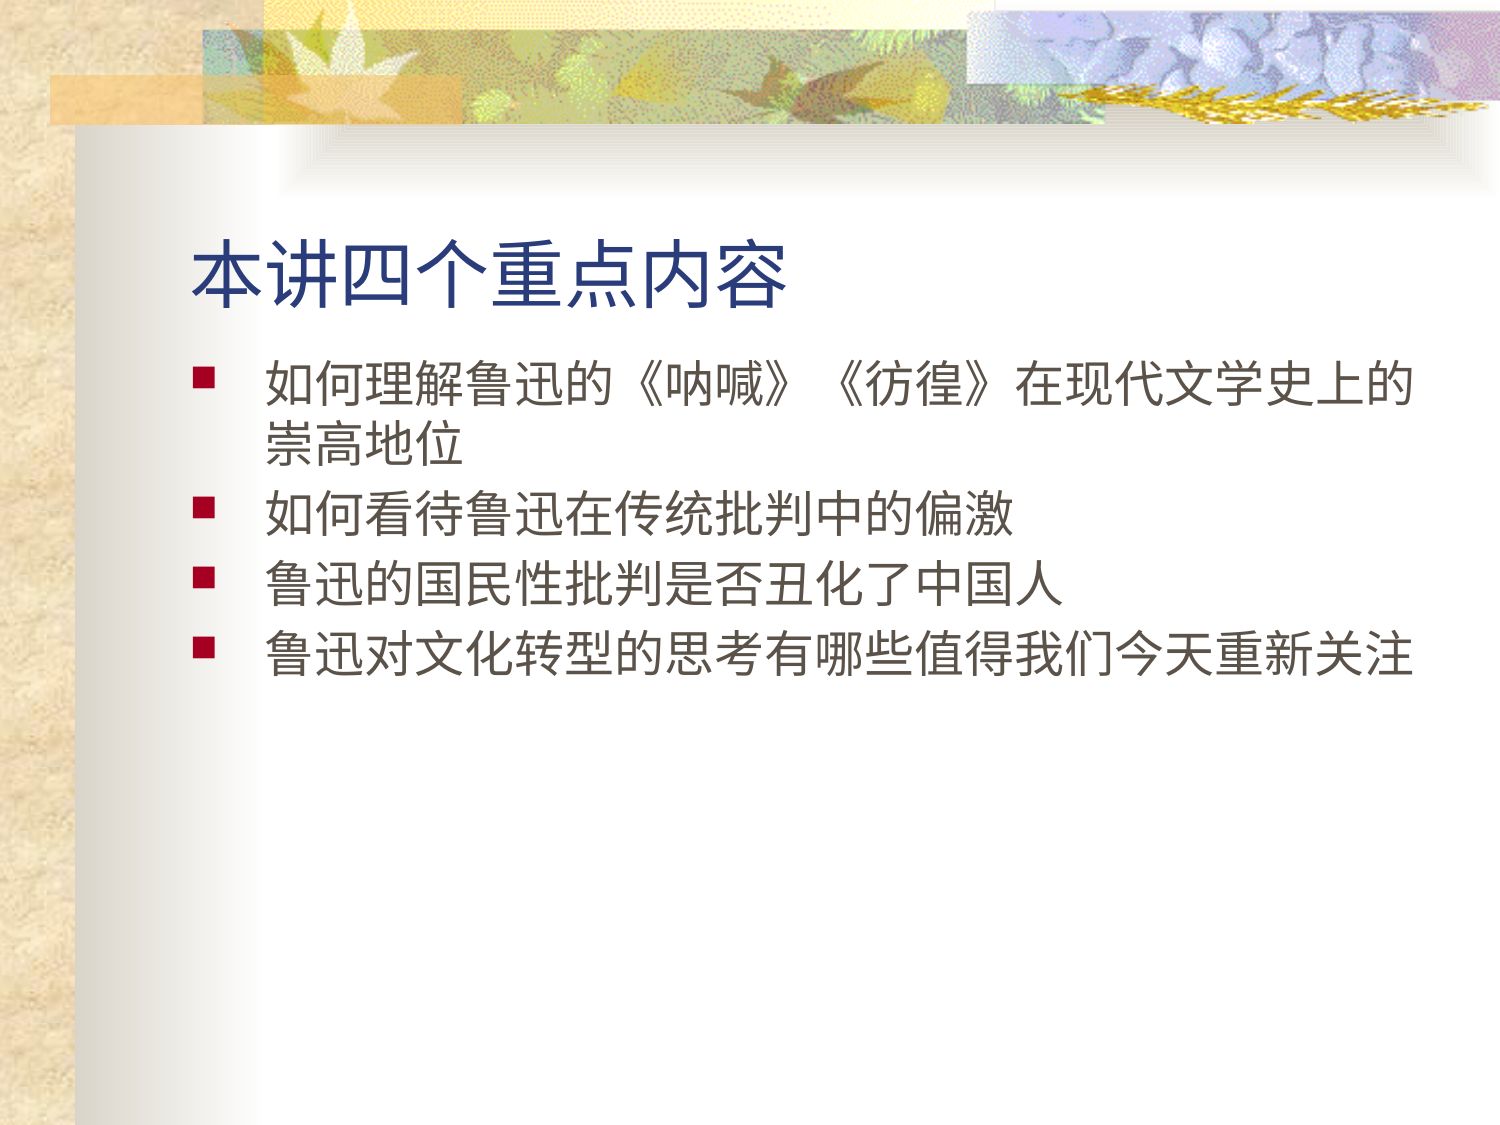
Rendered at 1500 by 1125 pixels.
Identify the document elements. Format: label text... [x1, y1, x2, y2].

picture [0, 0, 1500, 1125]
list 如何理解鲁迅的《呐喊》《彷徨》在现代文学史上的崇高地位 如何看待鲁迅在传统批判中的偏激 鲁迅的国民性批判是否丑化了中国人 鲁迅对文化转型的思考有哪些值得我们今天重新关注 [174, 344, 1451, 1020]
title 本讲四个重点内容 [174, 137, 1451, 326]
